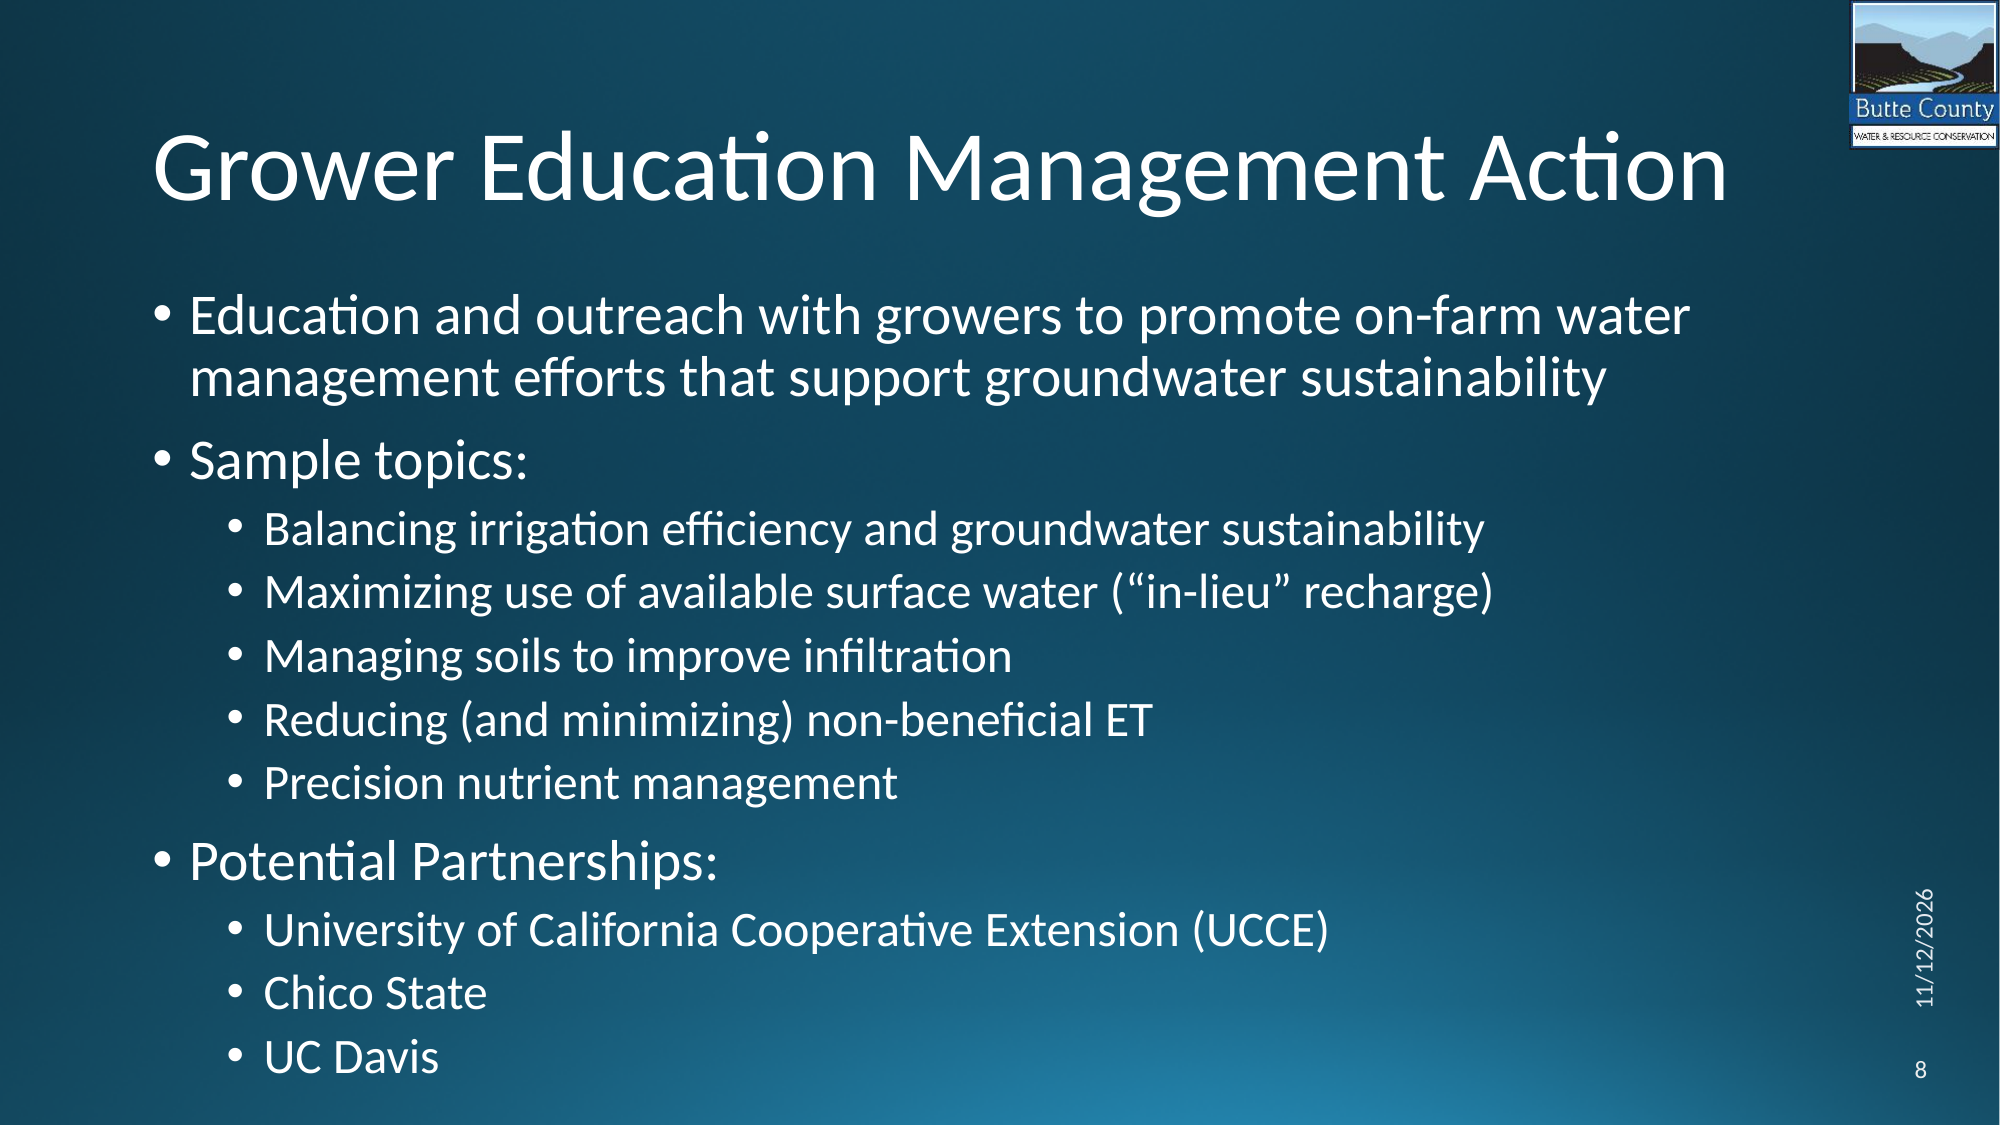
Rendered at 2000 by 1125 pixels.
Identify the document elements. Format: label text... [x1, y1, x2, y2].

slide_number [1892, 812, 1953, 1025]
picture [0, 0, 2000, 1125]
title Grower Education Management Action [137, 59, 1838, 277]
list Education and outreach with growers to promote on-farm water management efforts that support groundwater sustainability Sample topics: Balancing irrigation efficiency and groundwater sustainability Maximizing use of available surface water (“in-lieu” recharge) Managing soils to improve infiltration Reducing (and minimizing) non-beneficial ET Precision nutrient management Potential Partnerships: University of California Cooperative Extension (UCCE) Chico State UC Davis [137, 277, 1838, 1099]
slide_number 8 [1883, 1038, 1959, 1099]
